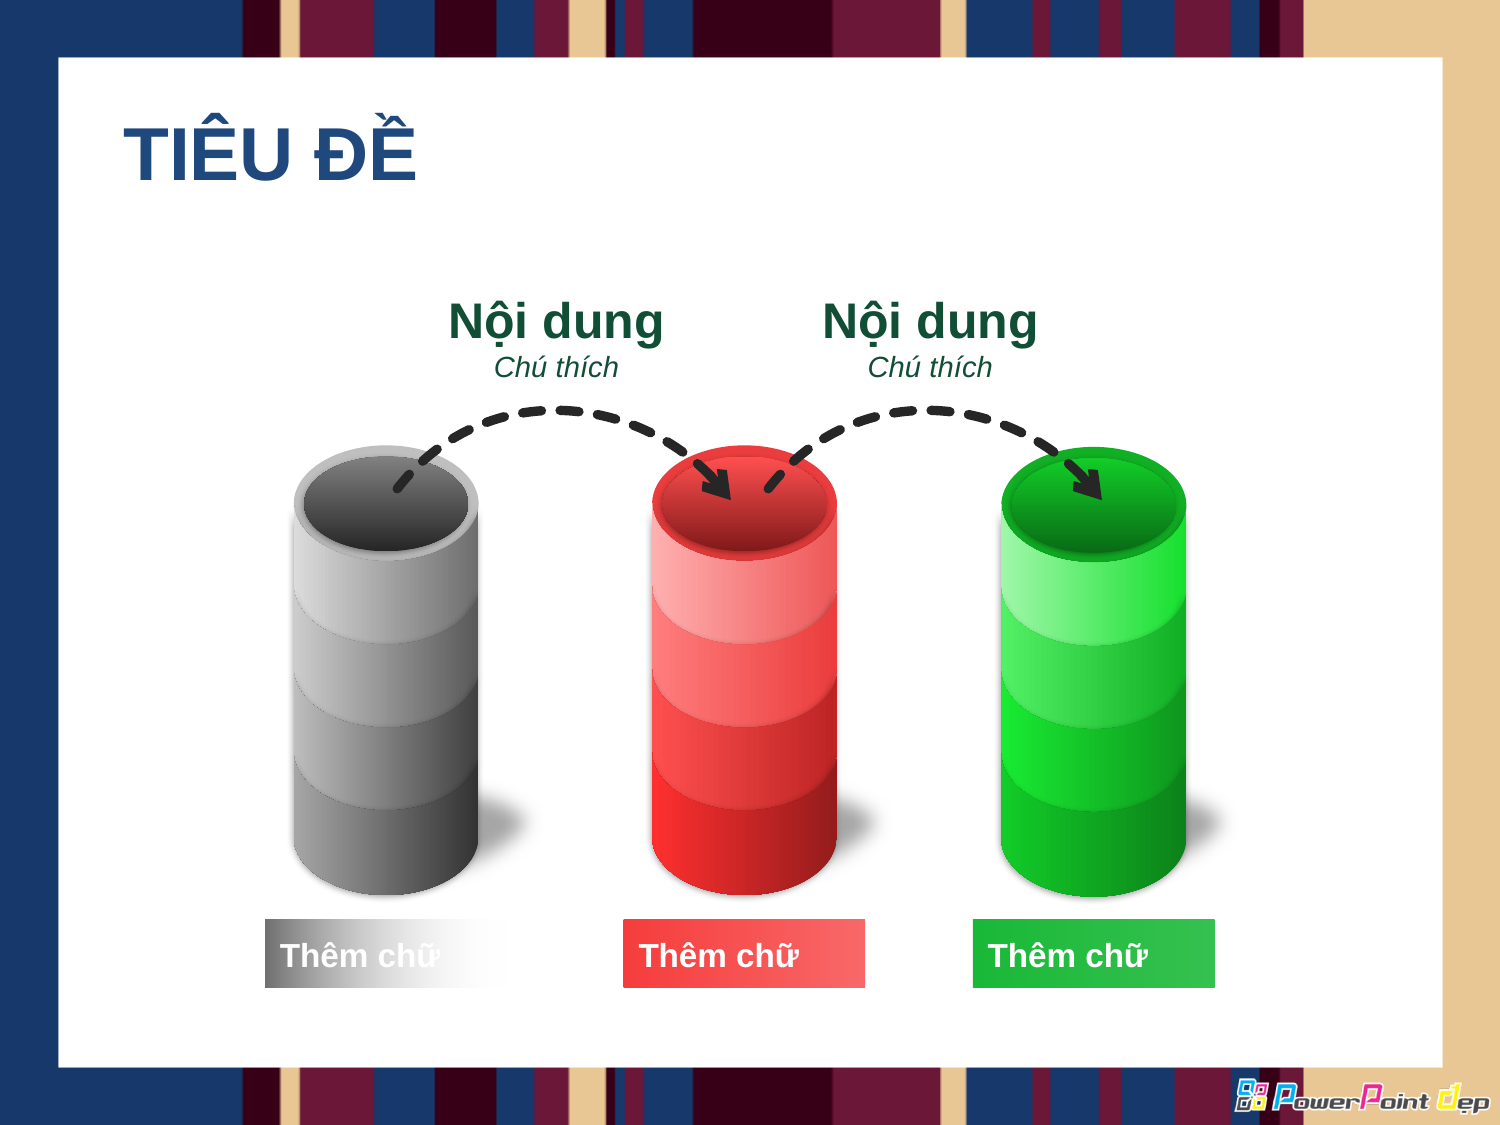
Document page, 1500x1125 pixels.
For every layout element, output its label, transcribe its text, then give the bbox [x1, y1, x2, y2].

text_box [265, 279, 1252, 988]
picture [0, 0, 1500, 1125]
text_box tiêu đỀ [108, 86, 973, 215]
